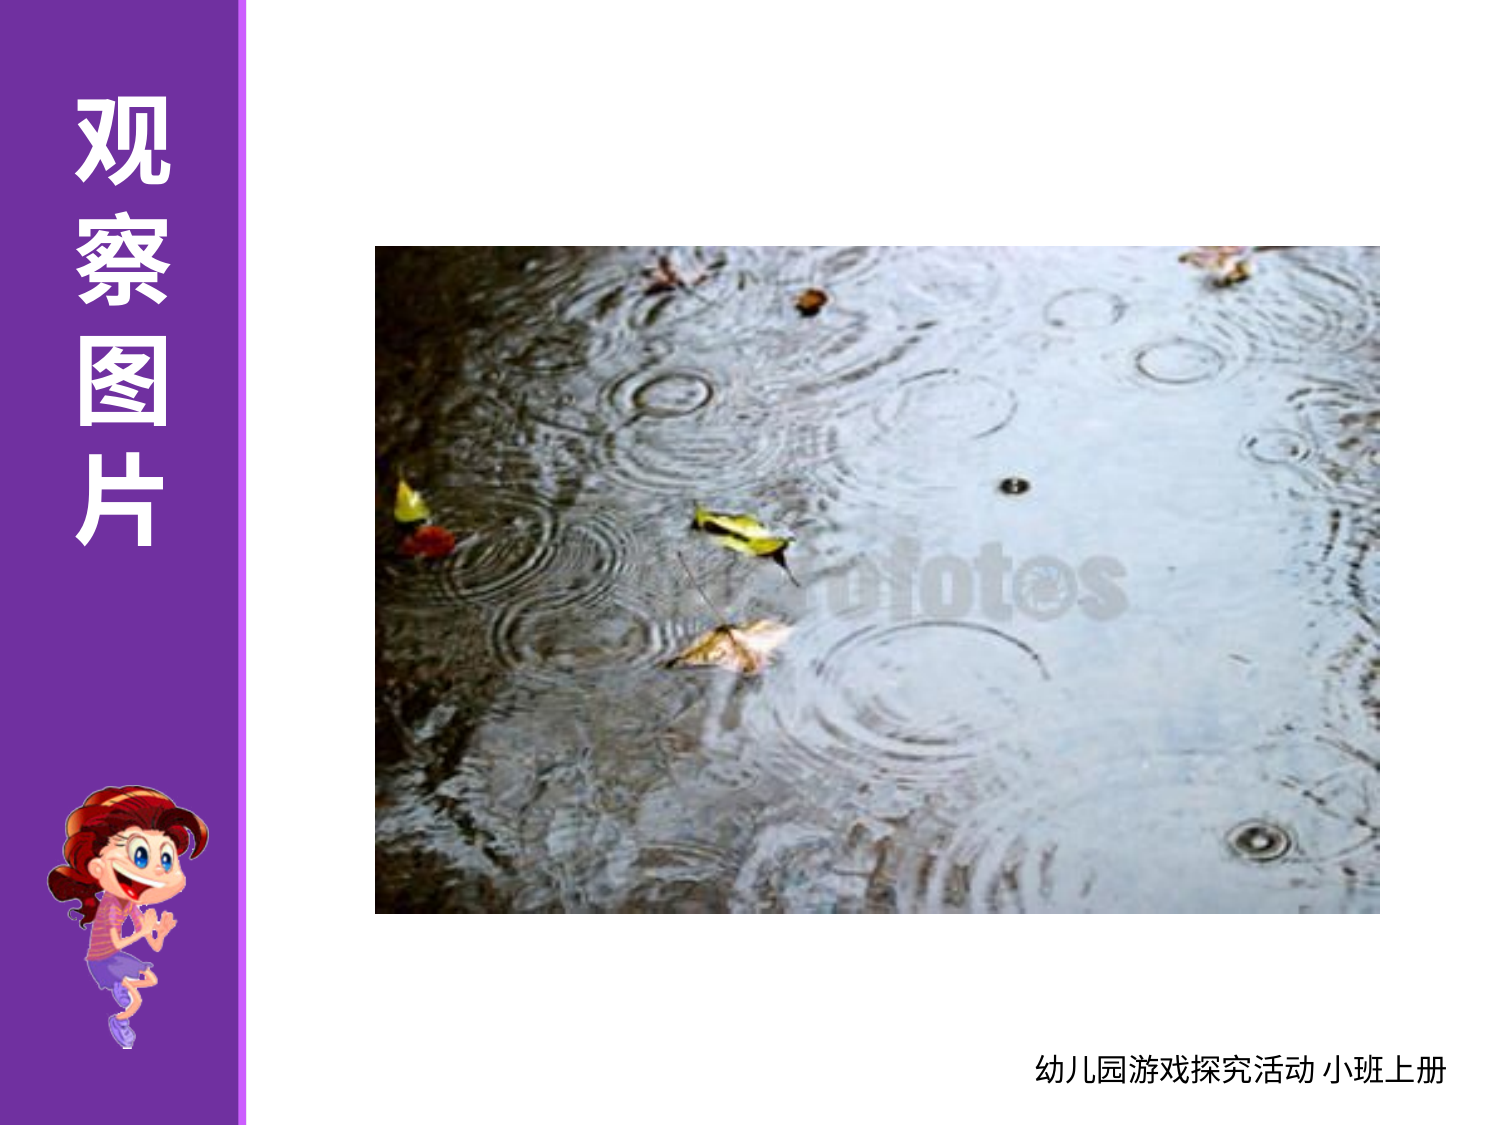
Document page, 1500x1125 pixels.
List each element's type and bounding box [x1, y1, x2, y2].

text_box [0, 0, 1477, 1125]
